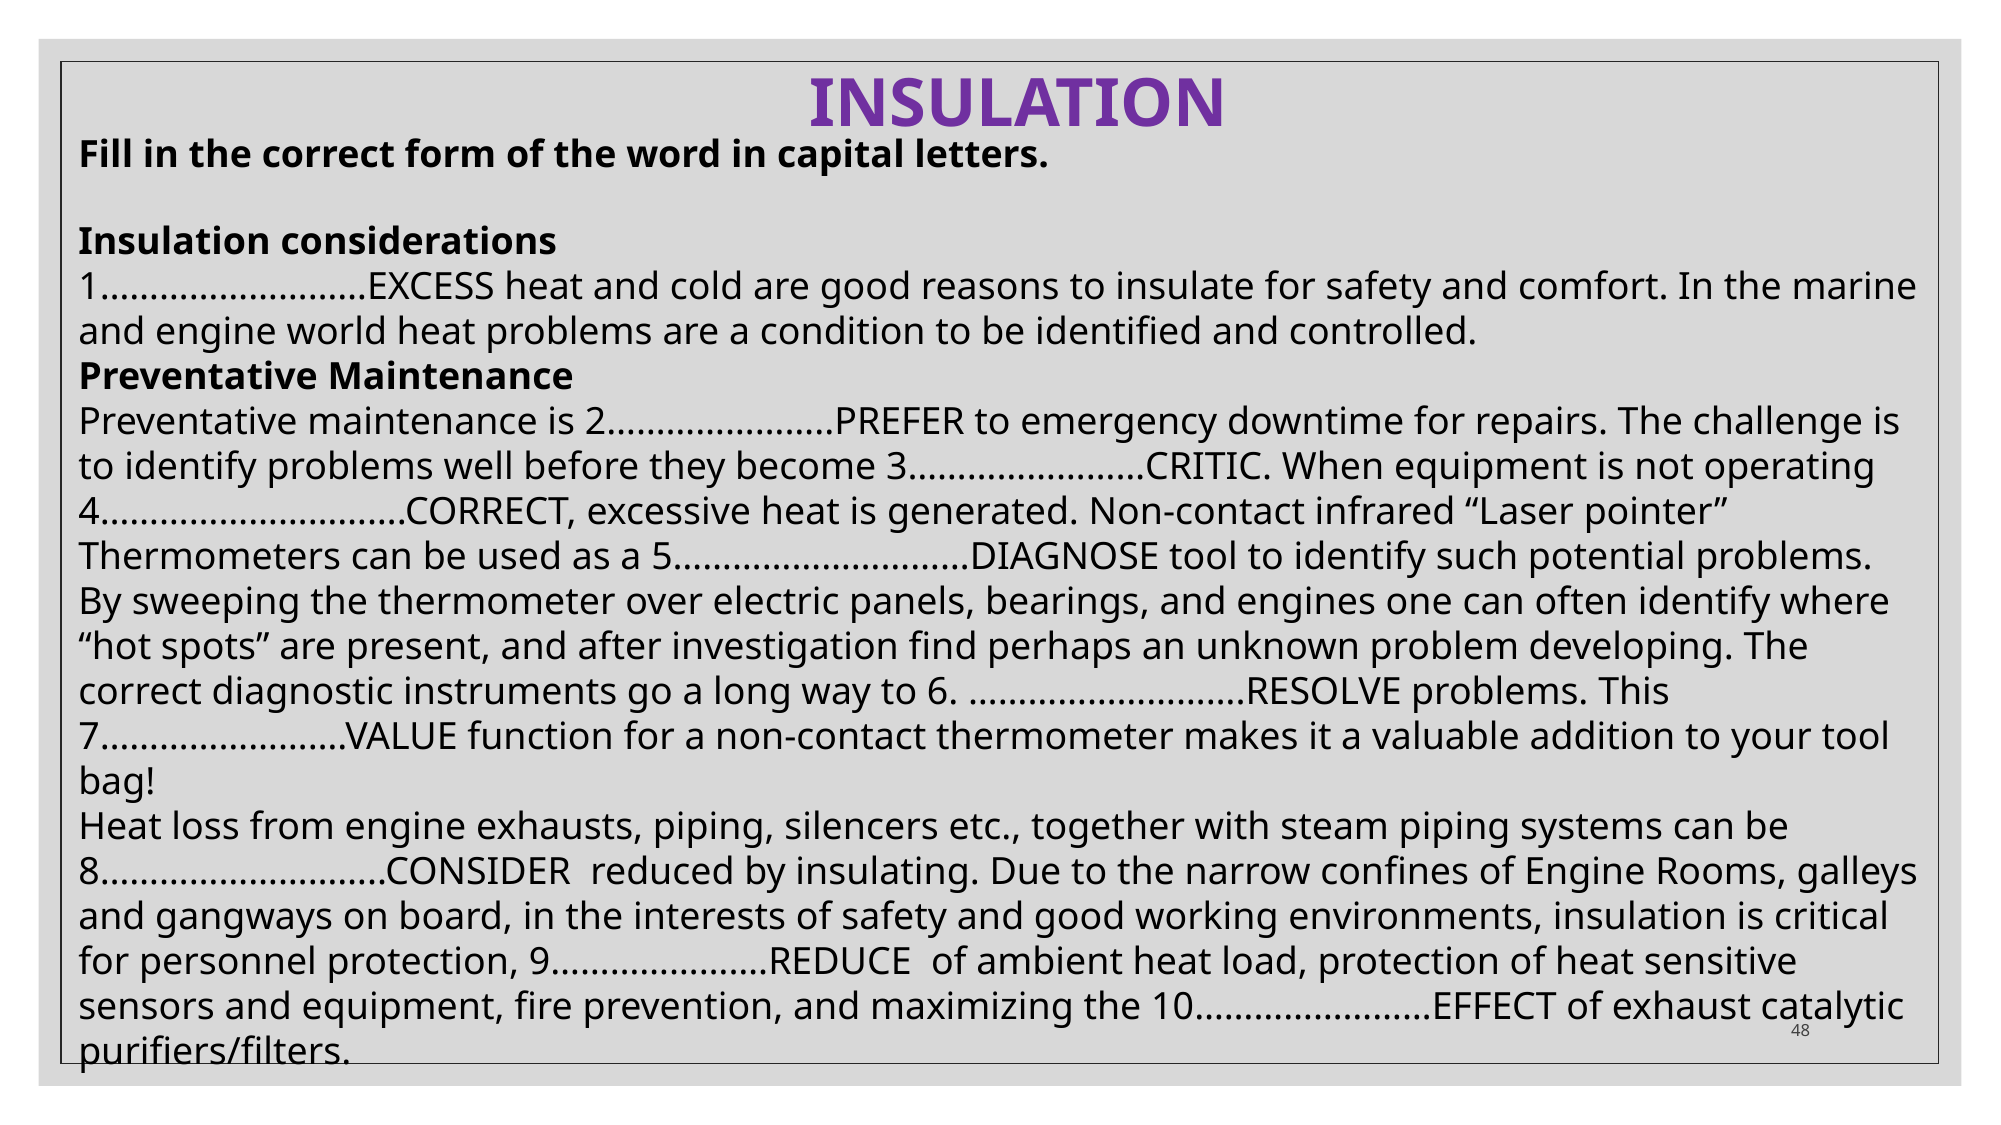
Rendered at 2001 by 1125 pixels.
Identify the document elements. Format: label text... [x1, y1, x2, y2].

slide_number 48 [1687, 990, 1825, 1050]
text_box INSULATION [794, 52, 1412, 148]
text_box Fill in the correct form of the word in capital letters. [63, 122, 1645, 183]
text_box Insulation considerations 1………………………EXCESS heat and cold are good reasons to insulate for safety and comfort. In the marine and engine world heat problems are a condition to be identified and controlled. Preventative Maintenance Preventative maintenance is 2…………………..PREFER to emergency downtime for repairs. The challenge is to identify problems well before they become 3……………………CRITIC. When equipment is not operating 4………………………….CORRECT, excessive heat is generated. Non-contact infrared “Laser pointer” Thermometers can be used as a 5…………………………DIAGNOSE tool to identify such potential problems. By sweeping the thermometer over electric panels, bearings, and engines one can often identify where “hot spots” are present, and after investigation find perhaps an unknown problem developing. The correct diagnostic instruments go a long way to 6. ……………………….RESOLVE problems. This 7…………………….VALUE function for a non-contact thermometer makes it a valuable addition to your tool bag! Heat loss from engine exhausts, piping, silencers etc., together with steam piping systems can be 8………………………..CONSIDER reduced by insulating. Due to the narrow confines of Engine Rooms, galleys and gangways on board, in the interests of safety and good working environments, insulation is critical for personnel protection, 9………………….REDUCE of ambient heat load, protection of heat sensitive sensors and equipment, fire prevention, and maximizing the 10……………………EFFECT of exhaust catalytic purifiers/filters. [63, 209, 1937, 1080]
